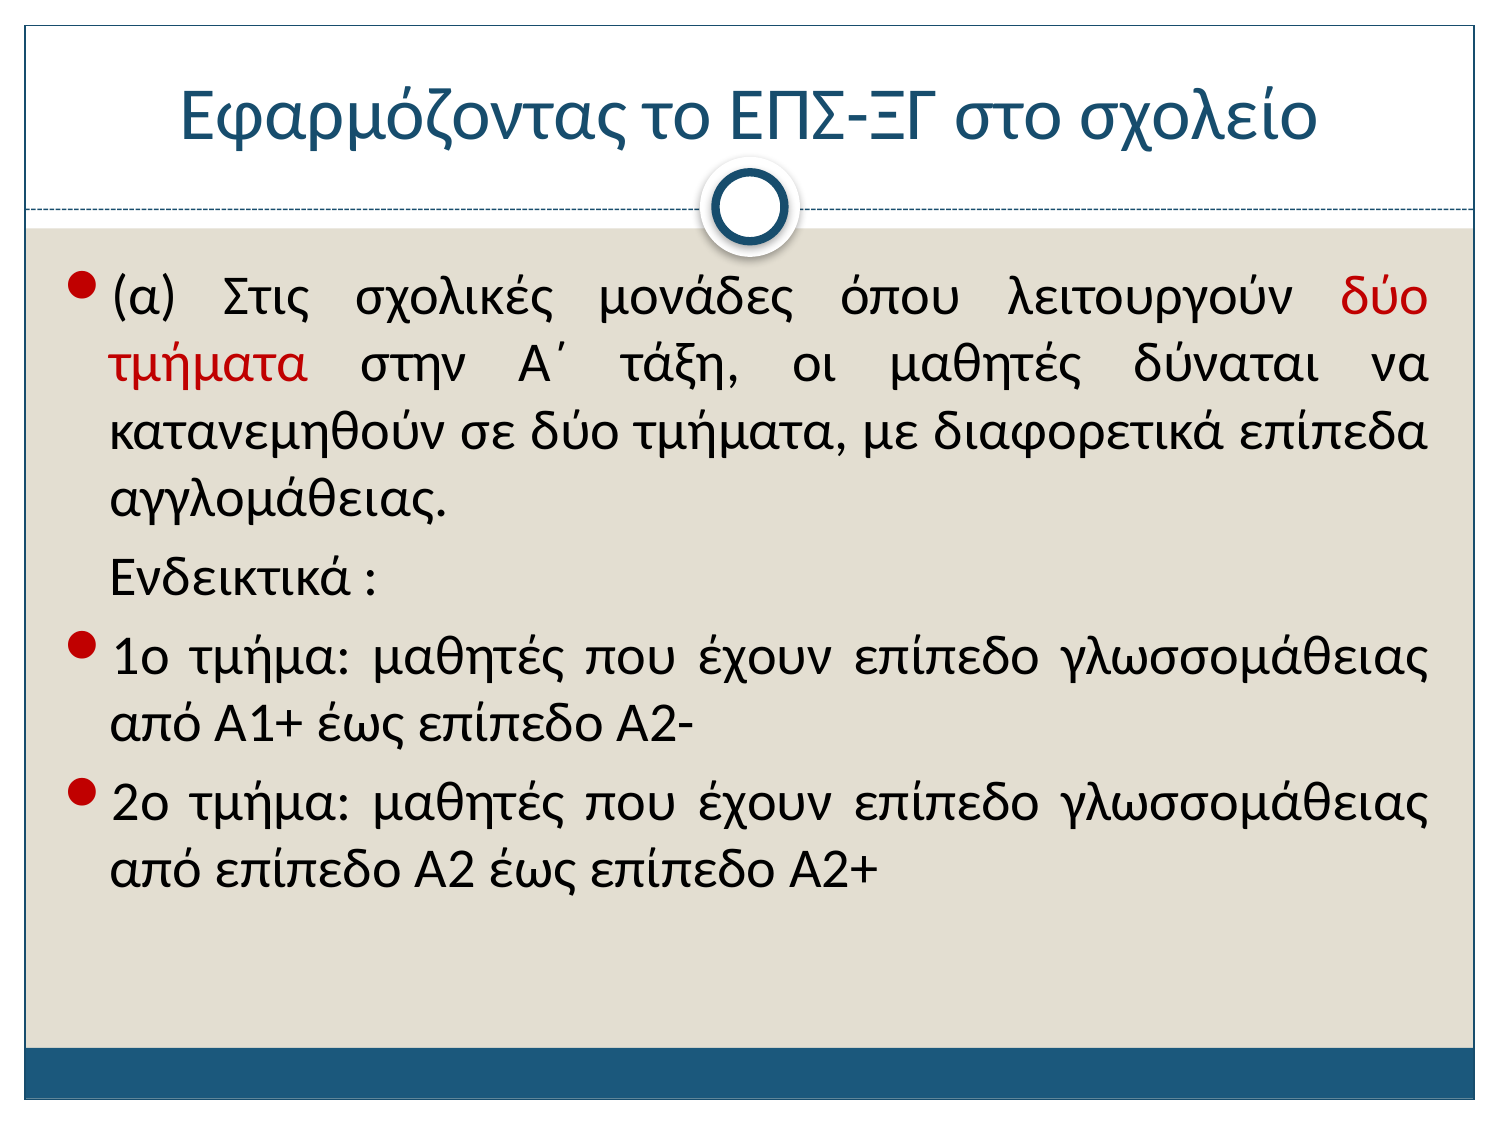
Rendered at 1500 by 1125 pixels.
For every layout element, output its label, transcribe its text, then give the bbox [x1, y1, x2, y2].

list (α) Στις σχολικές μονάδες όπου λειτουργούν δύο τμήματα στην Α΄ τάξη, οι μαθητές δύναται να κατανεμηθούν σε δύο τμήματα, με διαφορετικά επίπεδα αγγλομάθειας. Ενδεικτικά : 1ο τμήμα: μαθητές που έχουν επίπεδο γλωσσομάθειας από Α1+ έως επίπεδο Α2- 2ο τμήμα: μαθητές που έχουν επίπεδο γλωσσομάθειας από επίπεδο Α2 έως επίπεδο Α2+ [49, 250, 1445, 1001]
title Εφαρμόζοντας το ΕΠΣ-ΞΓ στο σχολείο [49, 37, 1450, 162]
